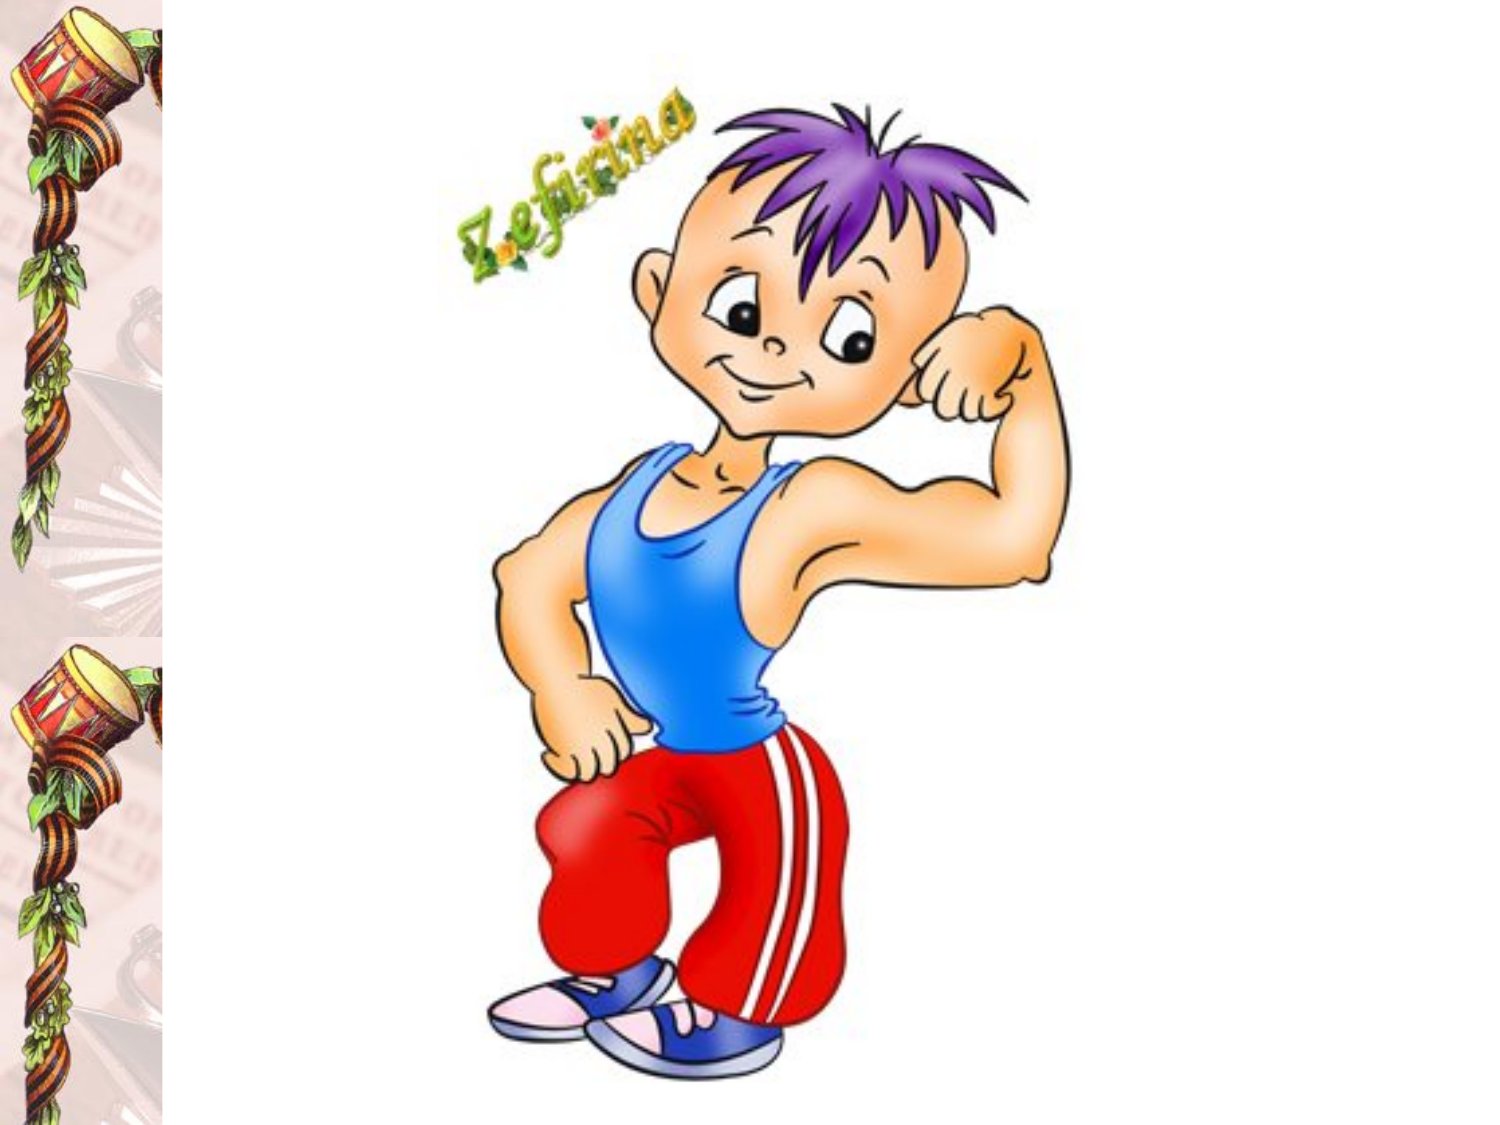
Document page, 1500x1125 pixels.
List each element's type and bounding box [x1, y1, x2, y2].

picture [437, 53, 1156, 1125]
text_box [0, 0, 163, 1125]
